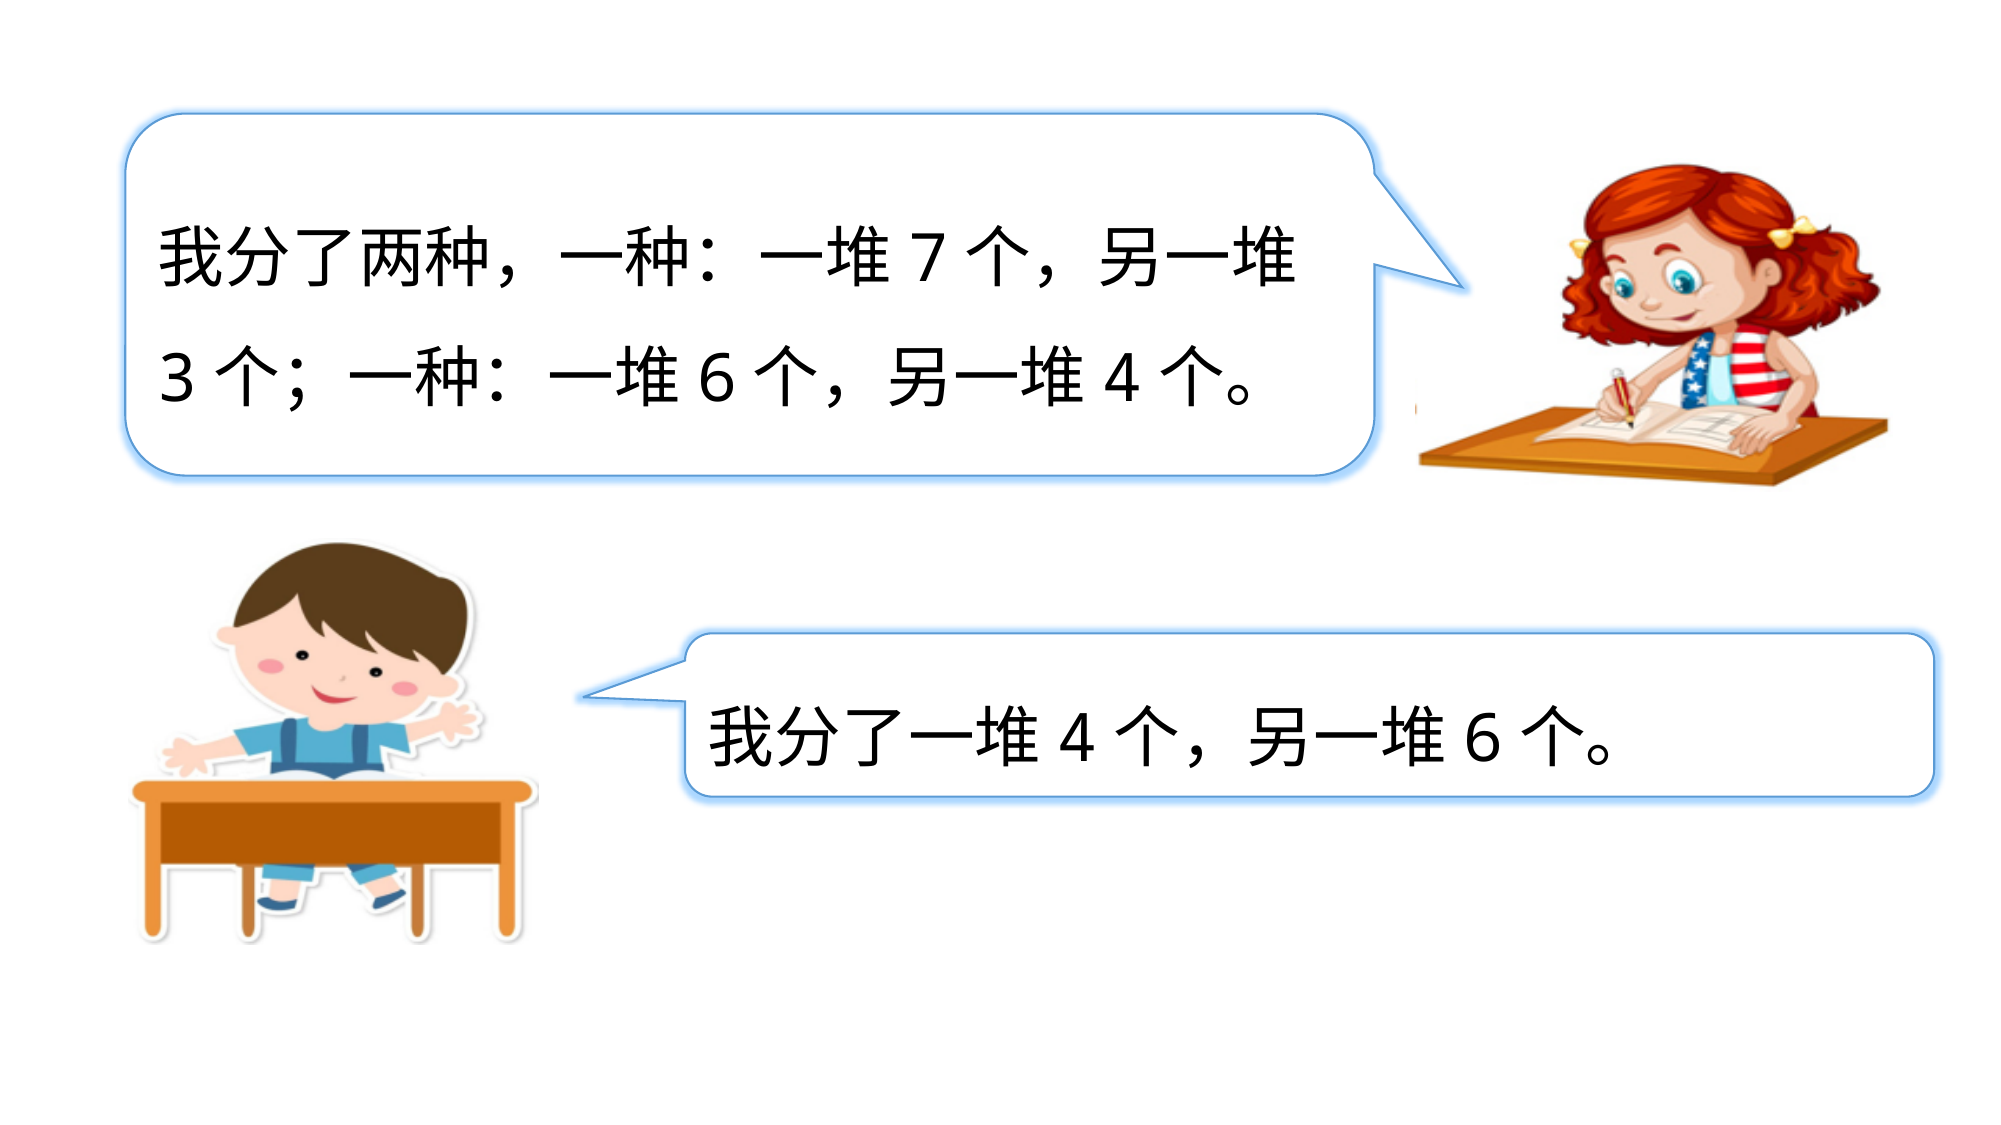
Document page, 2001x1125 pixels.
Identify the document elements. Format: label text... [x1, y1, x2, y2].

text_box 我分了两种，一种：一堆7个，另一堆3个；一种：一堆6个，另一堆4个。 [124, 112, 1415, 477]
text_box 我分了一堆4个，另一堆6个。 [582, 632, 1936, 798]
picture [1415, 158, 1893, 492]
picture [128, 538, 539, 945]
